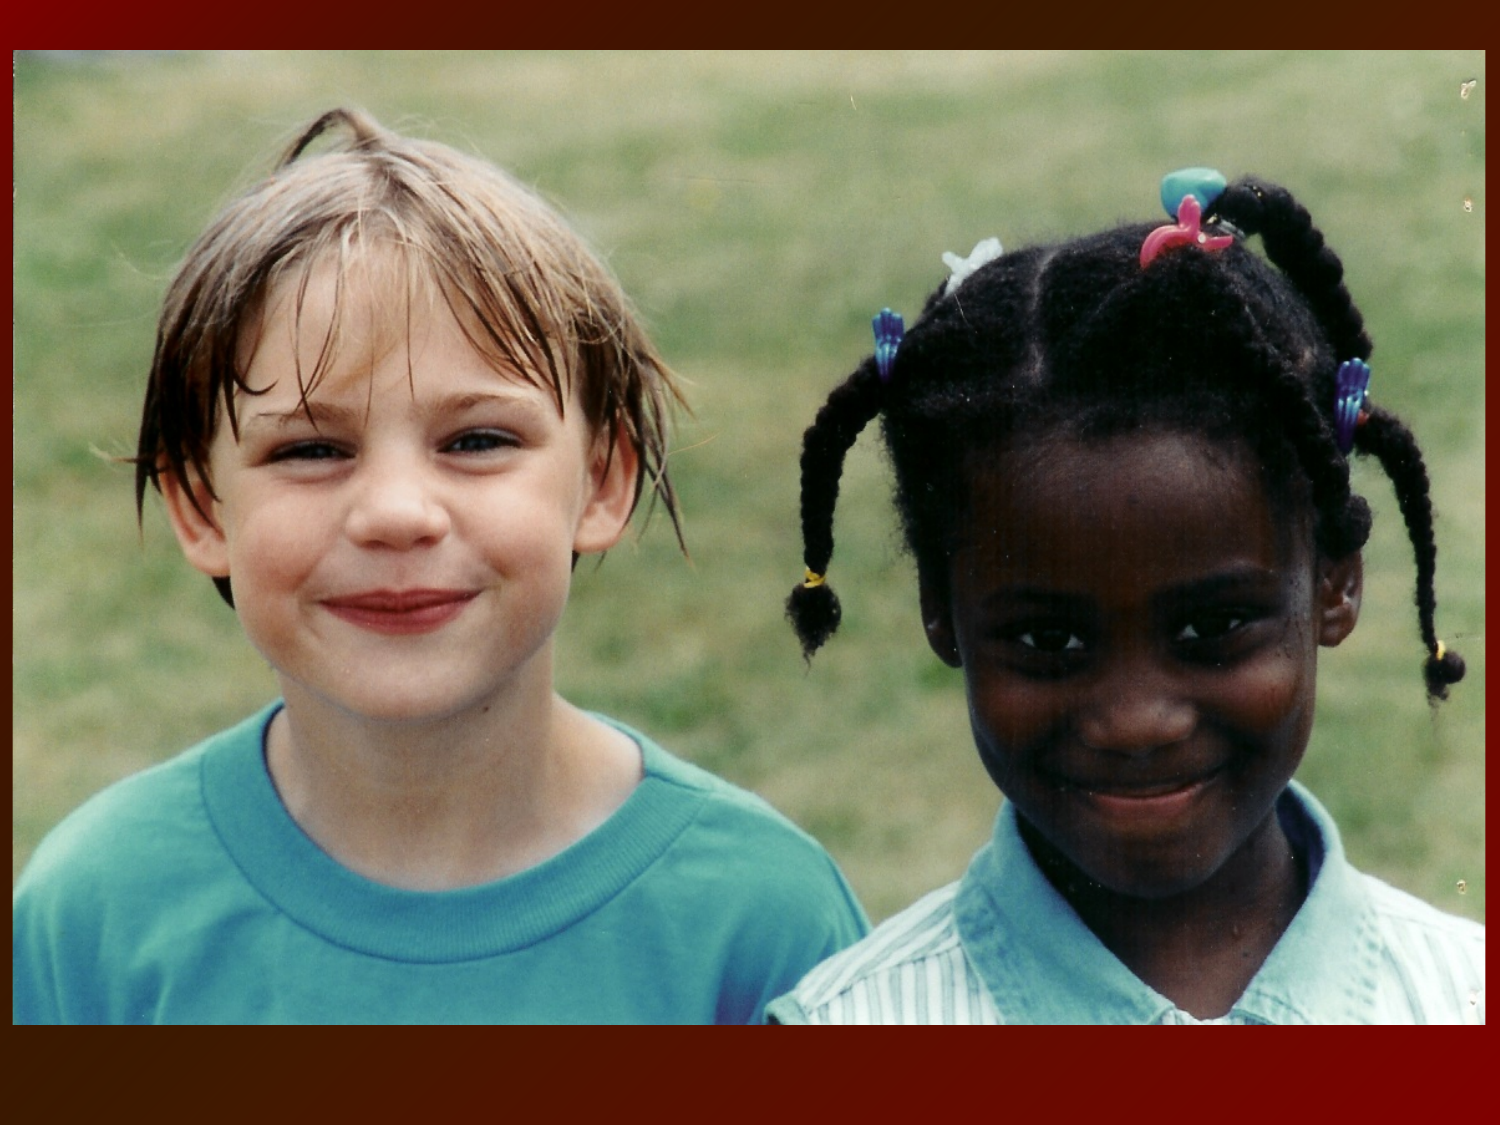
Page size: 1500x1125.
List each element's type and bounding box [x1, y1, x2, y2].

picture [12, 49, 1486, 1026]
